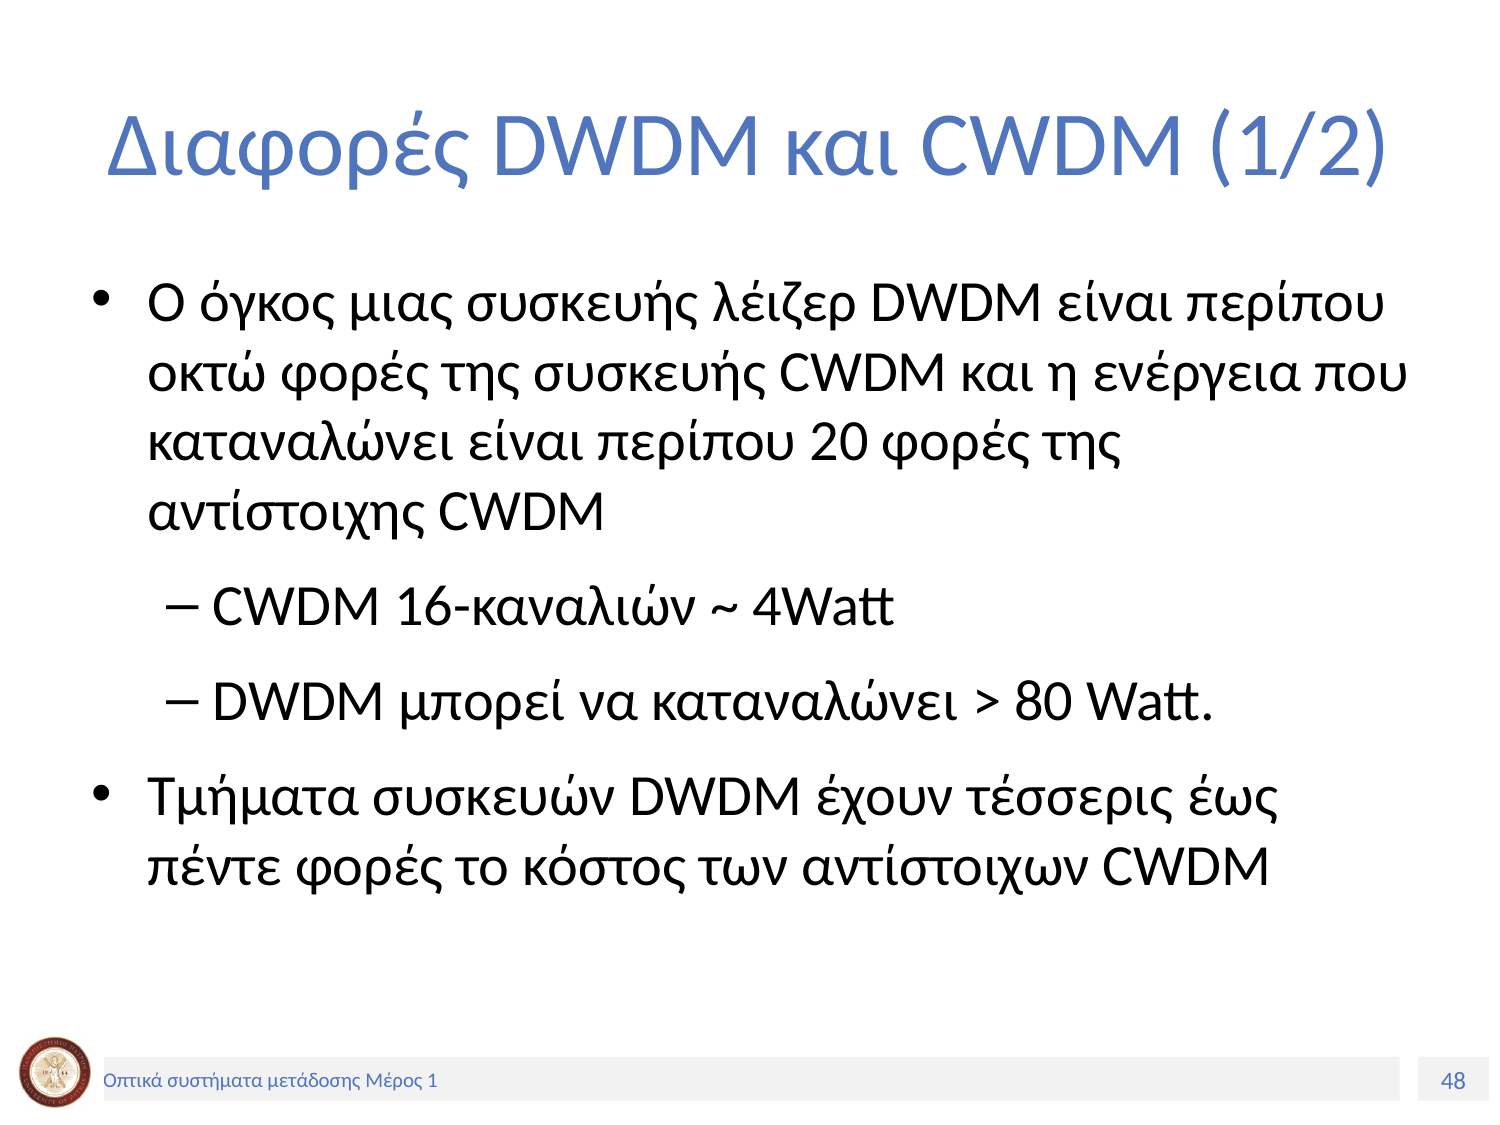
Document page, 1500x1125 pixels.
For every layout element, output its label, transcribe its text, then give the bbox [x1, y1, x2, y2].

list Ο όγκος μιας συσκευής λέιζερ DWDM είναι περίπου οκτώ φορές της συσκευής CWDM και η ενέργεια που καταναλώνει είναι περίπου 20 φορές της αντίστοιχης CWDM CWDM 16-καναλιών ~ 4Watt DWDM μπορεί να καταναλώνει > 80 Watt. Τμήματα συσκευών DWDM έχουν τέσσερις έως πέντε φορές το κόστος των αντίστοιχων CWDM [76, 255, 1427, 998]
title Διαφορές DWDM και CWDM (1/2) [75, 45, 1425, 233]
picture [5, 1023, 104, 1121]
